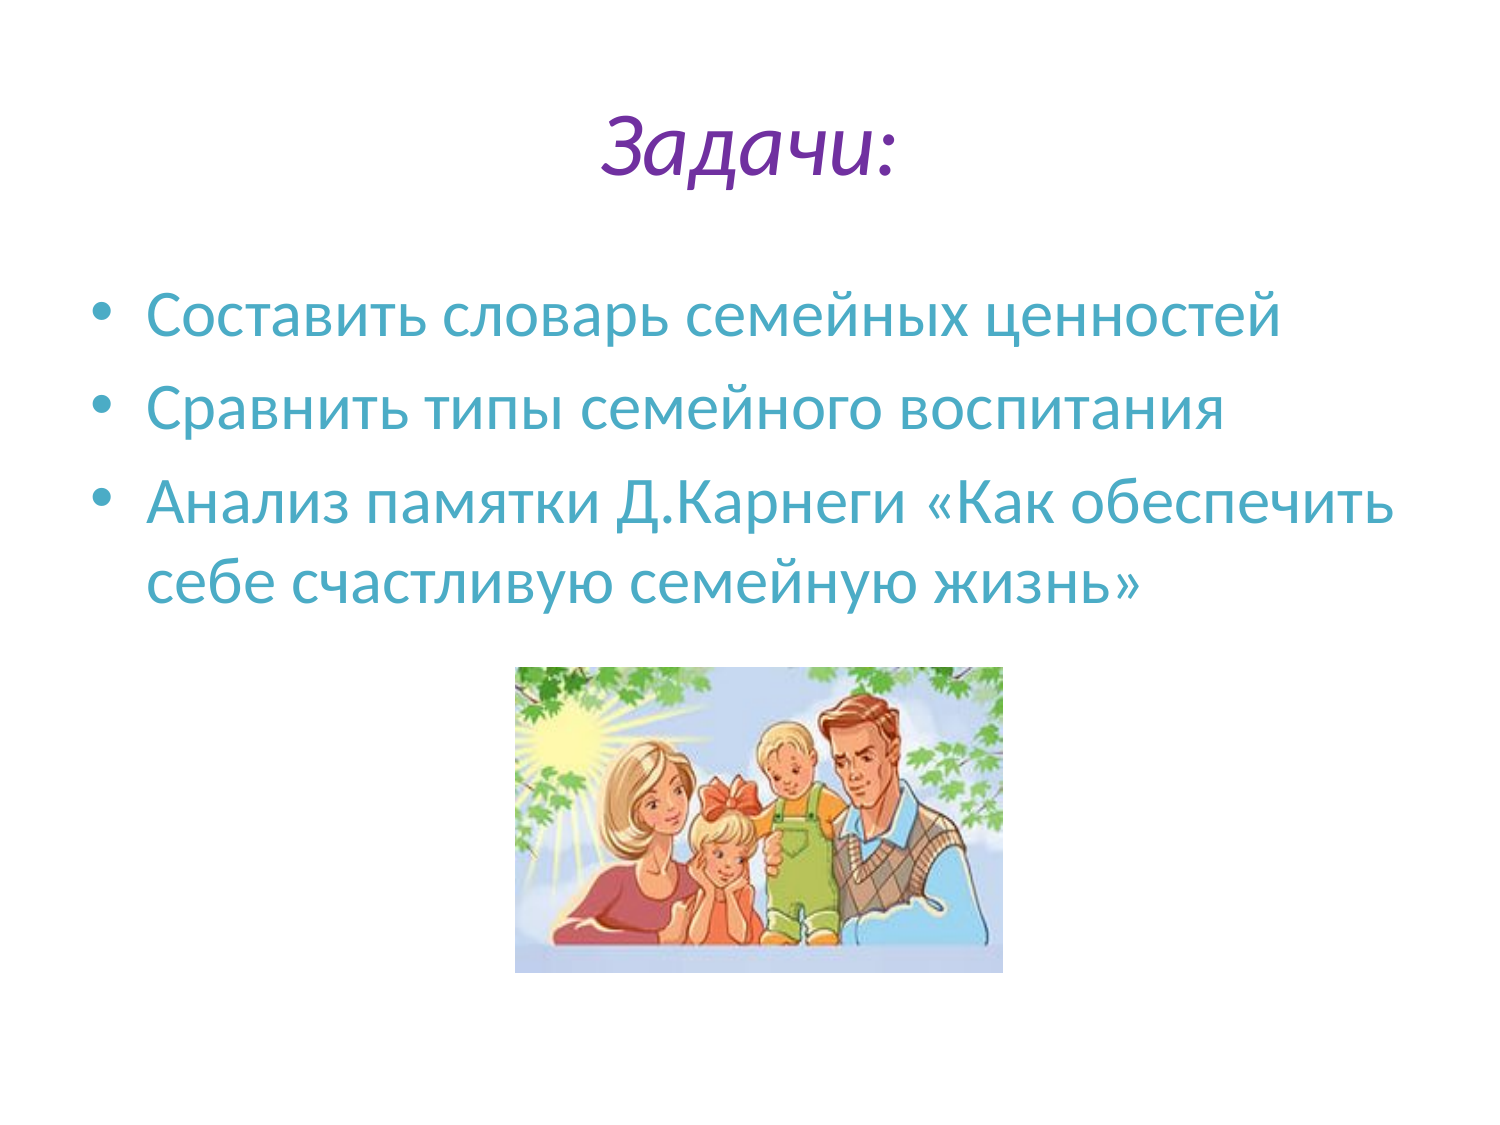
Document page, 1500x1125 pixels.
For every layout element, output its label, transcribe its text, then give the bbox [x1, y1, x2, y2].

picture [515, 667, 1003, 973]
list Составить словарь семейных ценностей Сравнить типы семейного воспитания Анализ памятки Д.Карнеги «Как обеспечить себе счастливую семейную жизнь» [75, 262, 1425, 1005]
title Задачи: [75, 45, 1425, 233]
